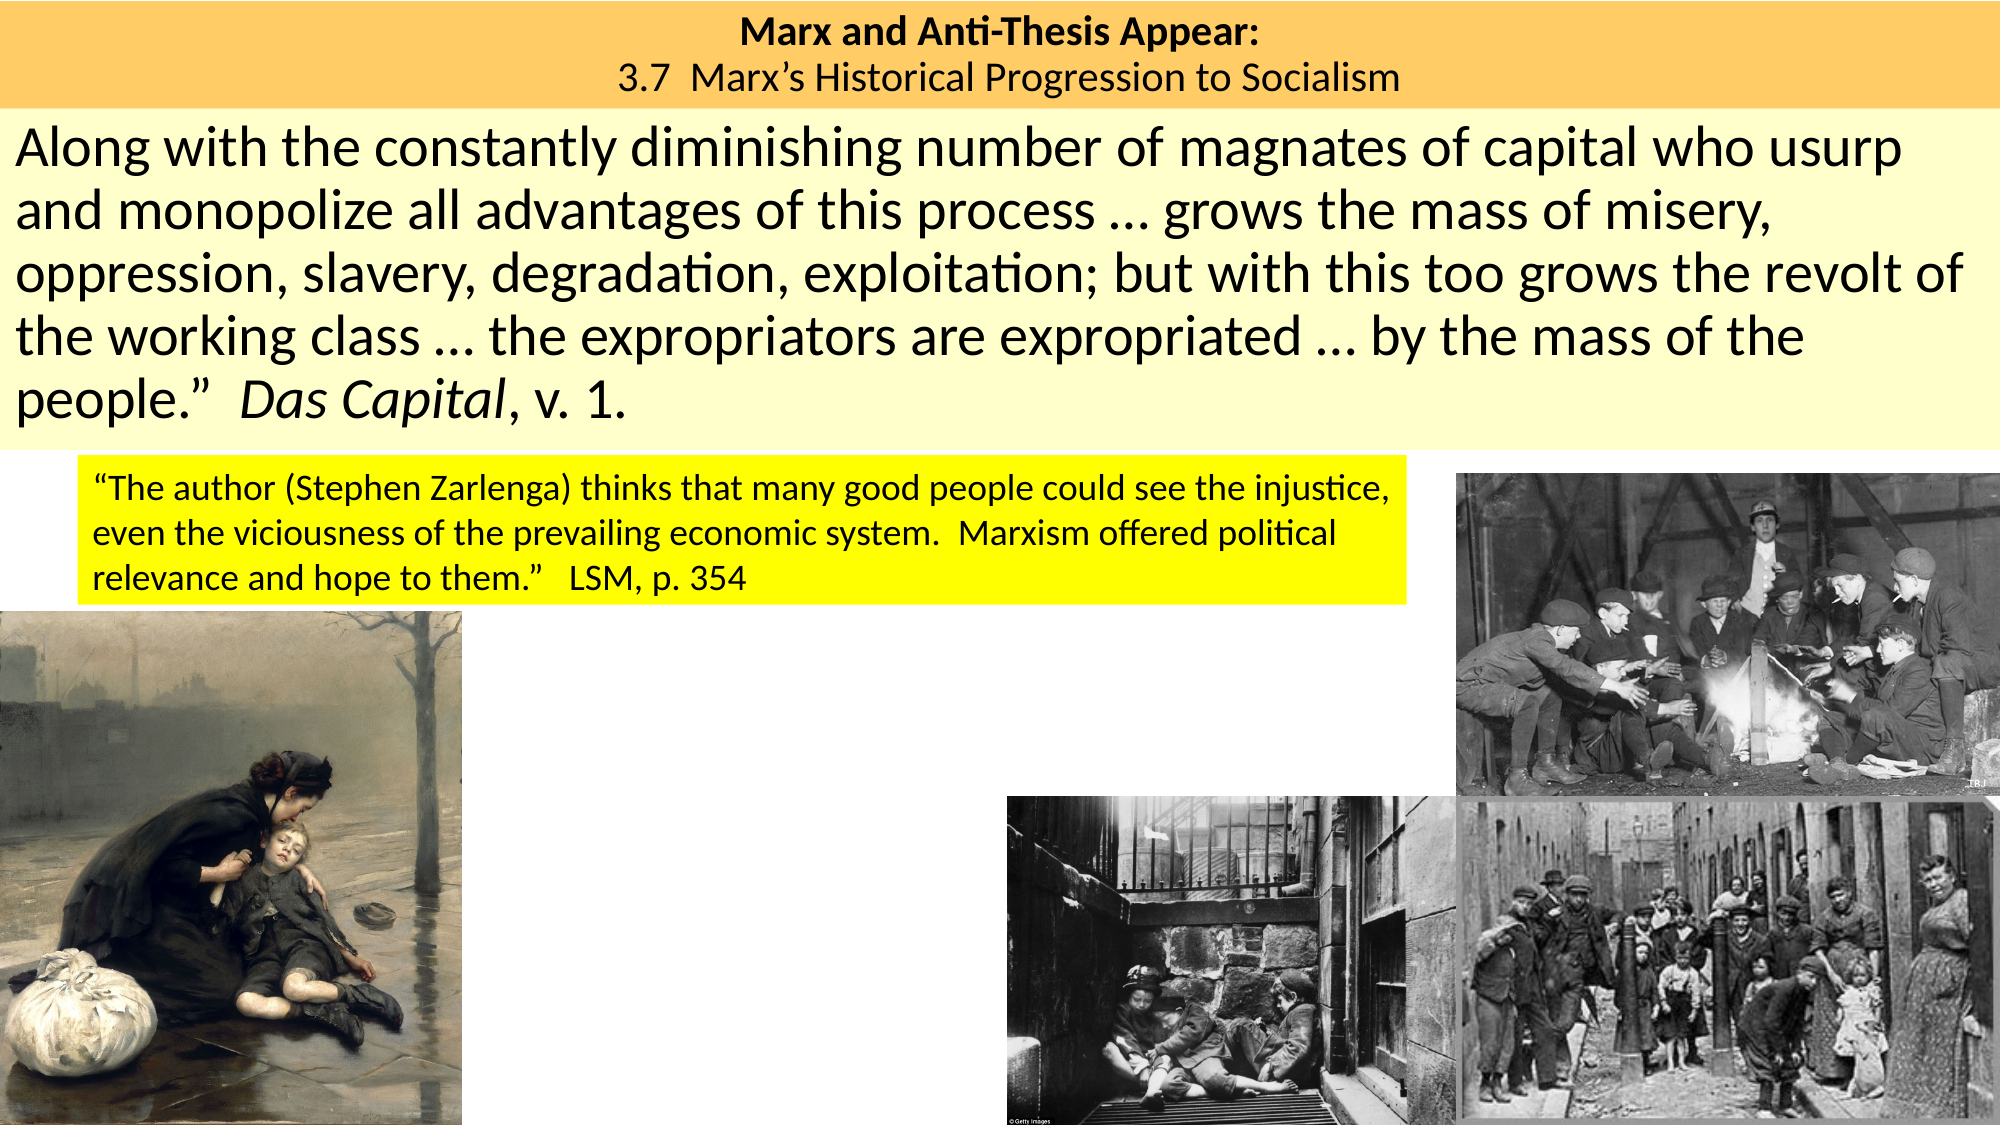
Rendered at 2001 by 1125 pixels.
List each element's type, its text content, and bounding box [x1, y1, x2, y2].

title Marx and Anti-Thesis Appear: 3.7 Marx’s Historical Progression to Socialism [0, 1, 2000, 108]
text_box “The author (Stephen Zarlenga) thinks that many good people could see the injustice, even the viciousness of the prevailing economic system. Marxism offered political relevance and hope to them.” LSM, p. 354 [77, 455, 1407, 605]
picture [1007, 473, 2000, 1125]
picture [0, 611, 462, 1125]
list Along with the constantly diminishing number of magnates of capital who usurp and monopolize all advantages of this process … grows the mass of misery, oppression, slavery, degradation, exploitation; but with this too grows the revolt of the working class … the expropriators are expropriated … by the mass of the people.” Das Capital, v. 1. [0, 108, 2000, 450]
